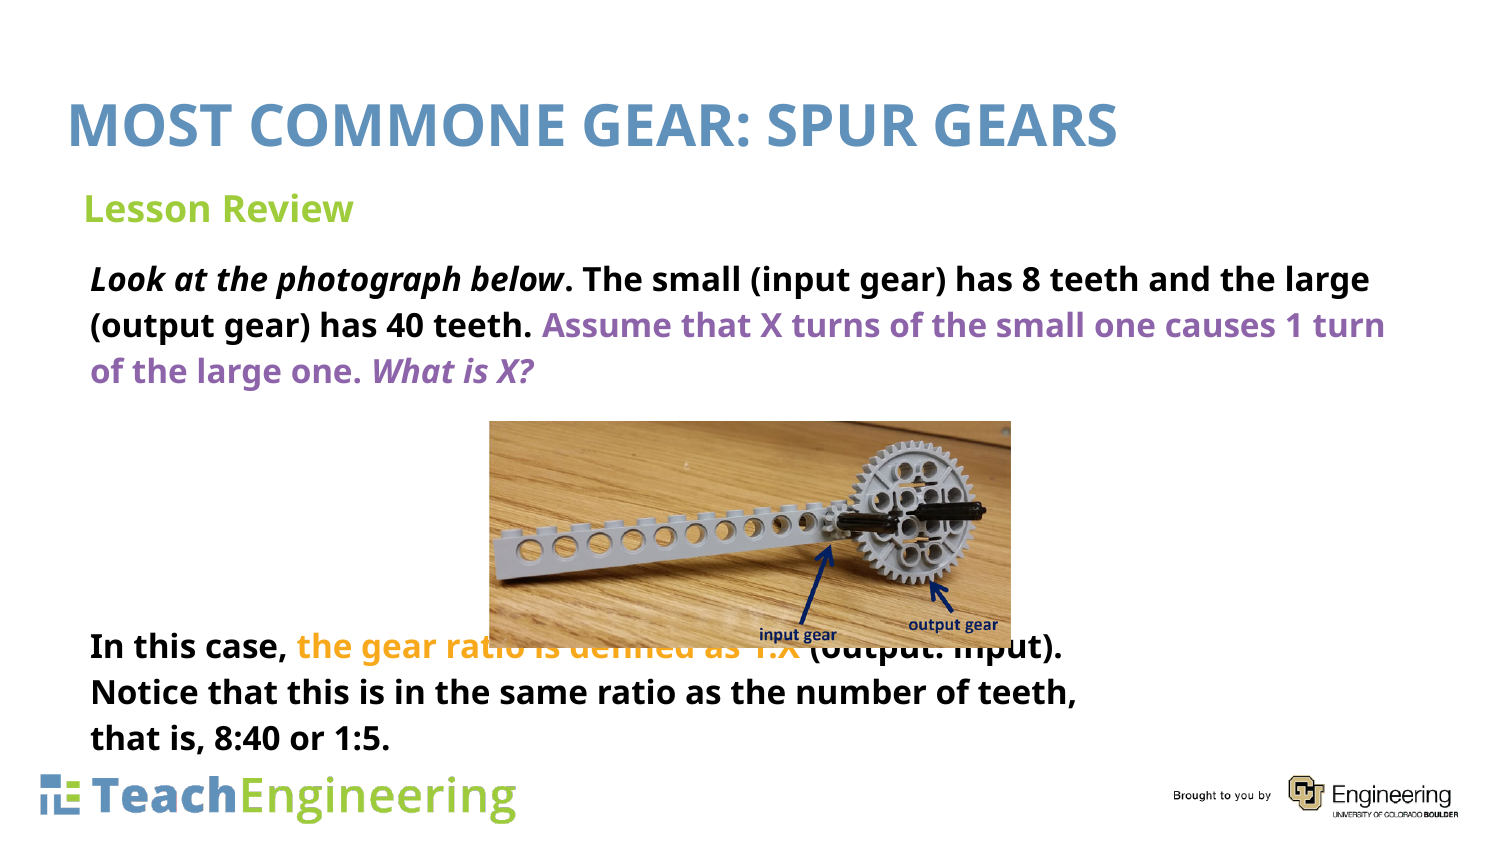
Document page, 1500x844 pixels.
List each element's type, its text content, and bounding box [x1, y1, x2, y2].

picture [24, 762, 1476, 830]
text_box Look at the photograph below. The small (input gear) has 8 teeth and the large (output gear) has 40 teeth. Assume that X turns of the small one causes 1 turn of the large one. What is X? In this case, the gear ratio is defined as 1:X (output: input). Notice that this is in the same ratio as the number of teeth, that is, 8:40 or 1:5. [75, 237, 1432, 761]
title MOST COMMONE GEAR: SPUR GEARS [51, 72, 1449, 167]
text_box Lesson Review [68, 158, 591, 238]
picture [488, 421, 1011, 649]
